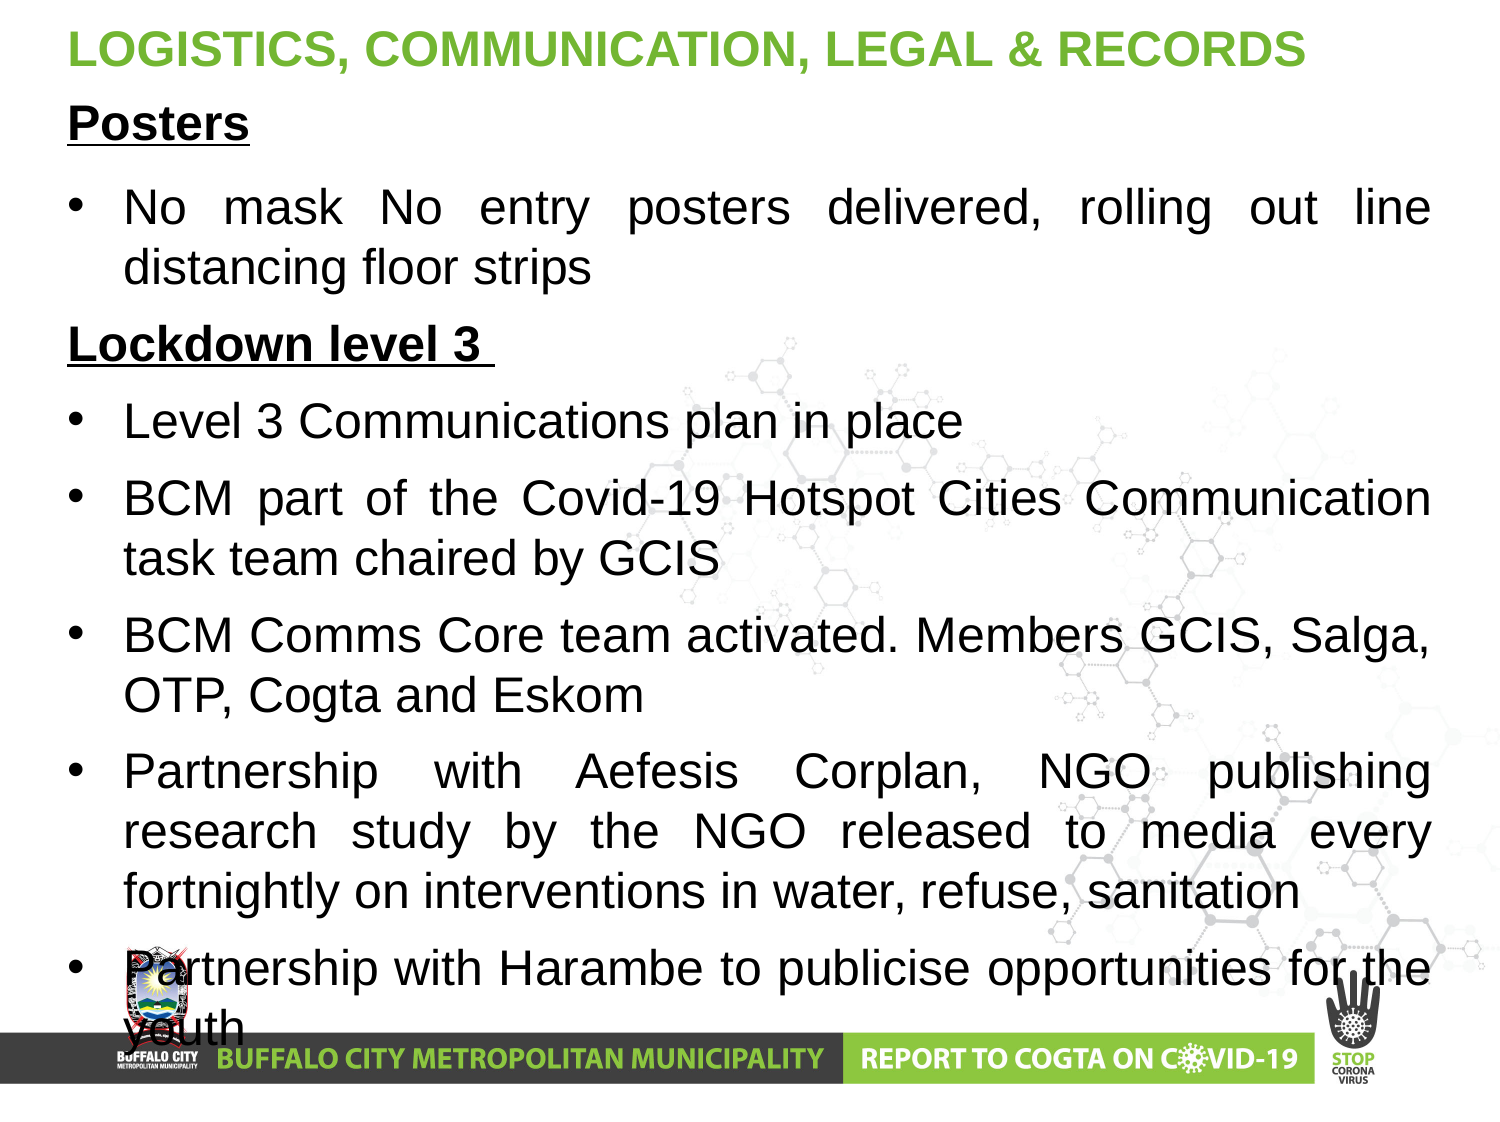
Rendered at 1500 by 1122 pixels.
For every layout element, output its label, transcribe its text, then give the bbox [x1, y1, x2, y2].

picture [0, 0, 1500, 1122]
title LOGISTICS, COMMUNICATION, LEGAL & RECORDS [52, 0, 1410, 83]
list No mask No entry posters delivered, rolling out line distancing floor strips Lockdown level 3 Level 3 Communications plan in place BCM part of the Covid-19 Hotspot Cities Communication task team chaired by GCIS BCM Comms Core team activated. Members GCIS, Salga, OTP, Cogta and Eskom Partnership with Aefesis Corplan, NGO publishing research study by the NGO released to media every fortnightly on interventions in water, refuse, sanitation Partnership with Harambe to publicise opportunities for the youth [52, 167, 1448, 1003]
text_box Posters [52, 83, 1463, 159]
